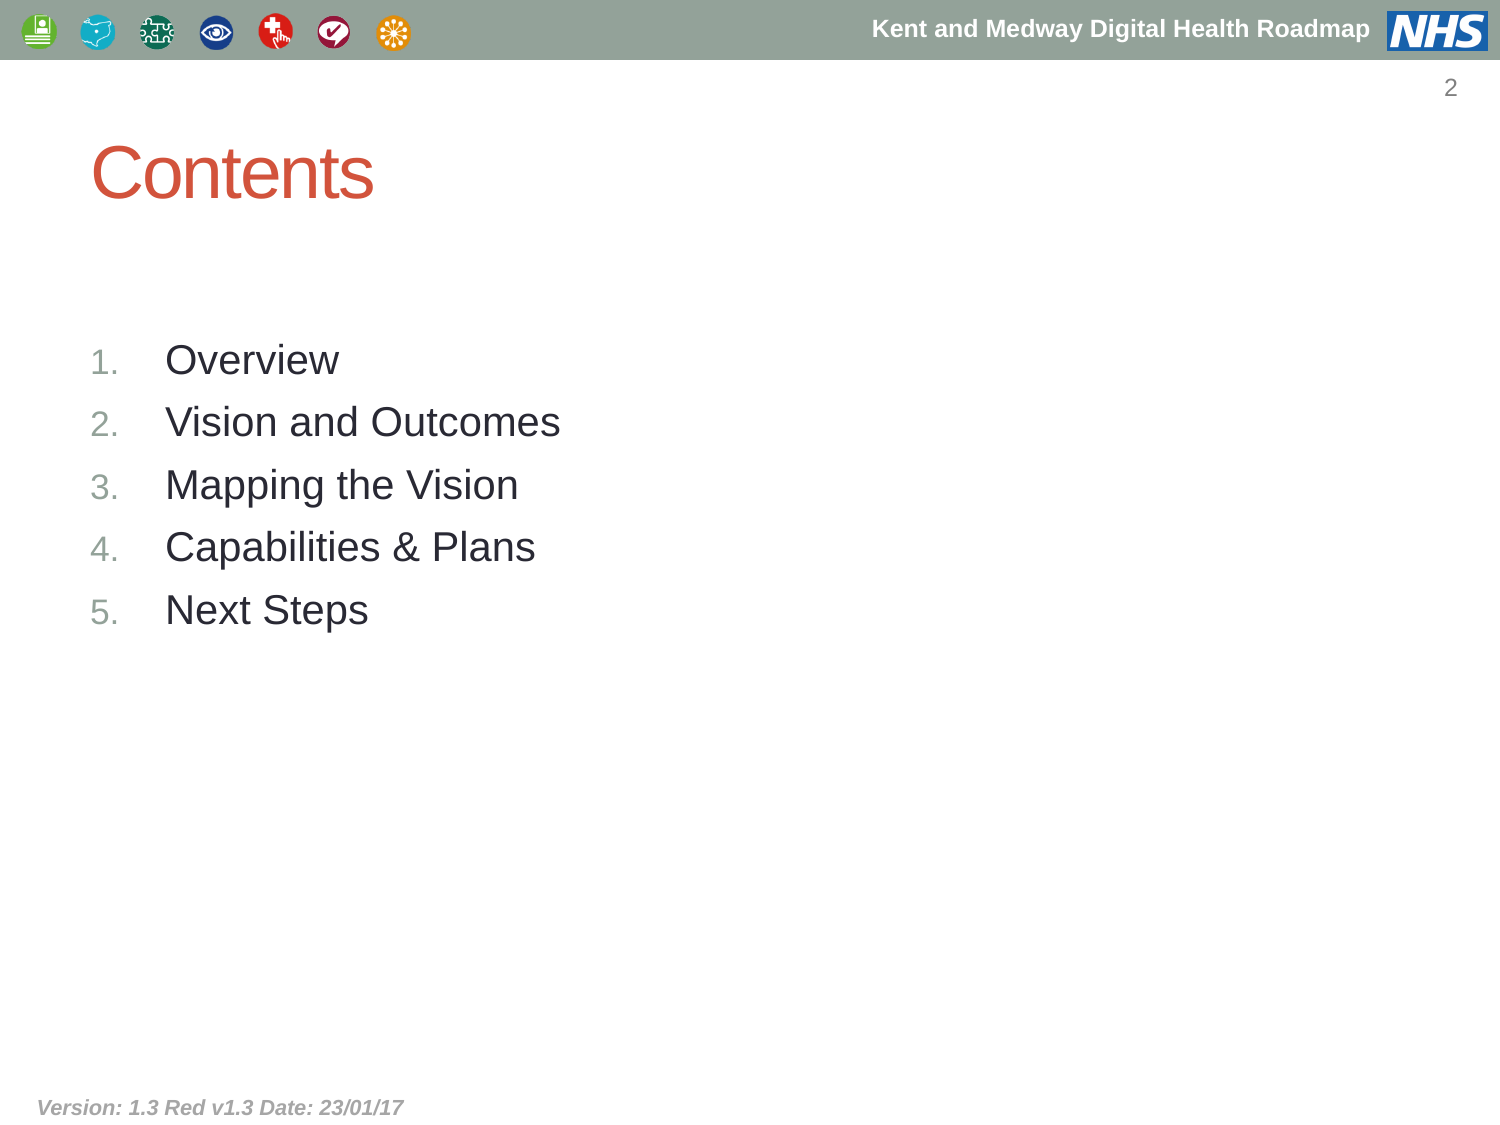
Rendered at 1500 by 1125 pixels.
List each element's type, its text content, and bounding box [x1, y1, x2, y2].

picture [198, 15, 234, 50]
picture [80, 14, 116, 50]
picture [139, 14, 175, 50]
picture [375, 15, 411, 51]
picture [257, 13, 293, 49]
list Overview Vision and Outcomes Mapping the Vision Capabilities & Plans Next Steps [75, 262, 1425, 1063]
slide_number 2 [1429, 60, 1500, 114]
picture [21, 13, 57, 49]
picture [1387, 11, 1488, 51]
picture [316, 13, 352, 50]
title Contents [75, 87, 1425, 250]
